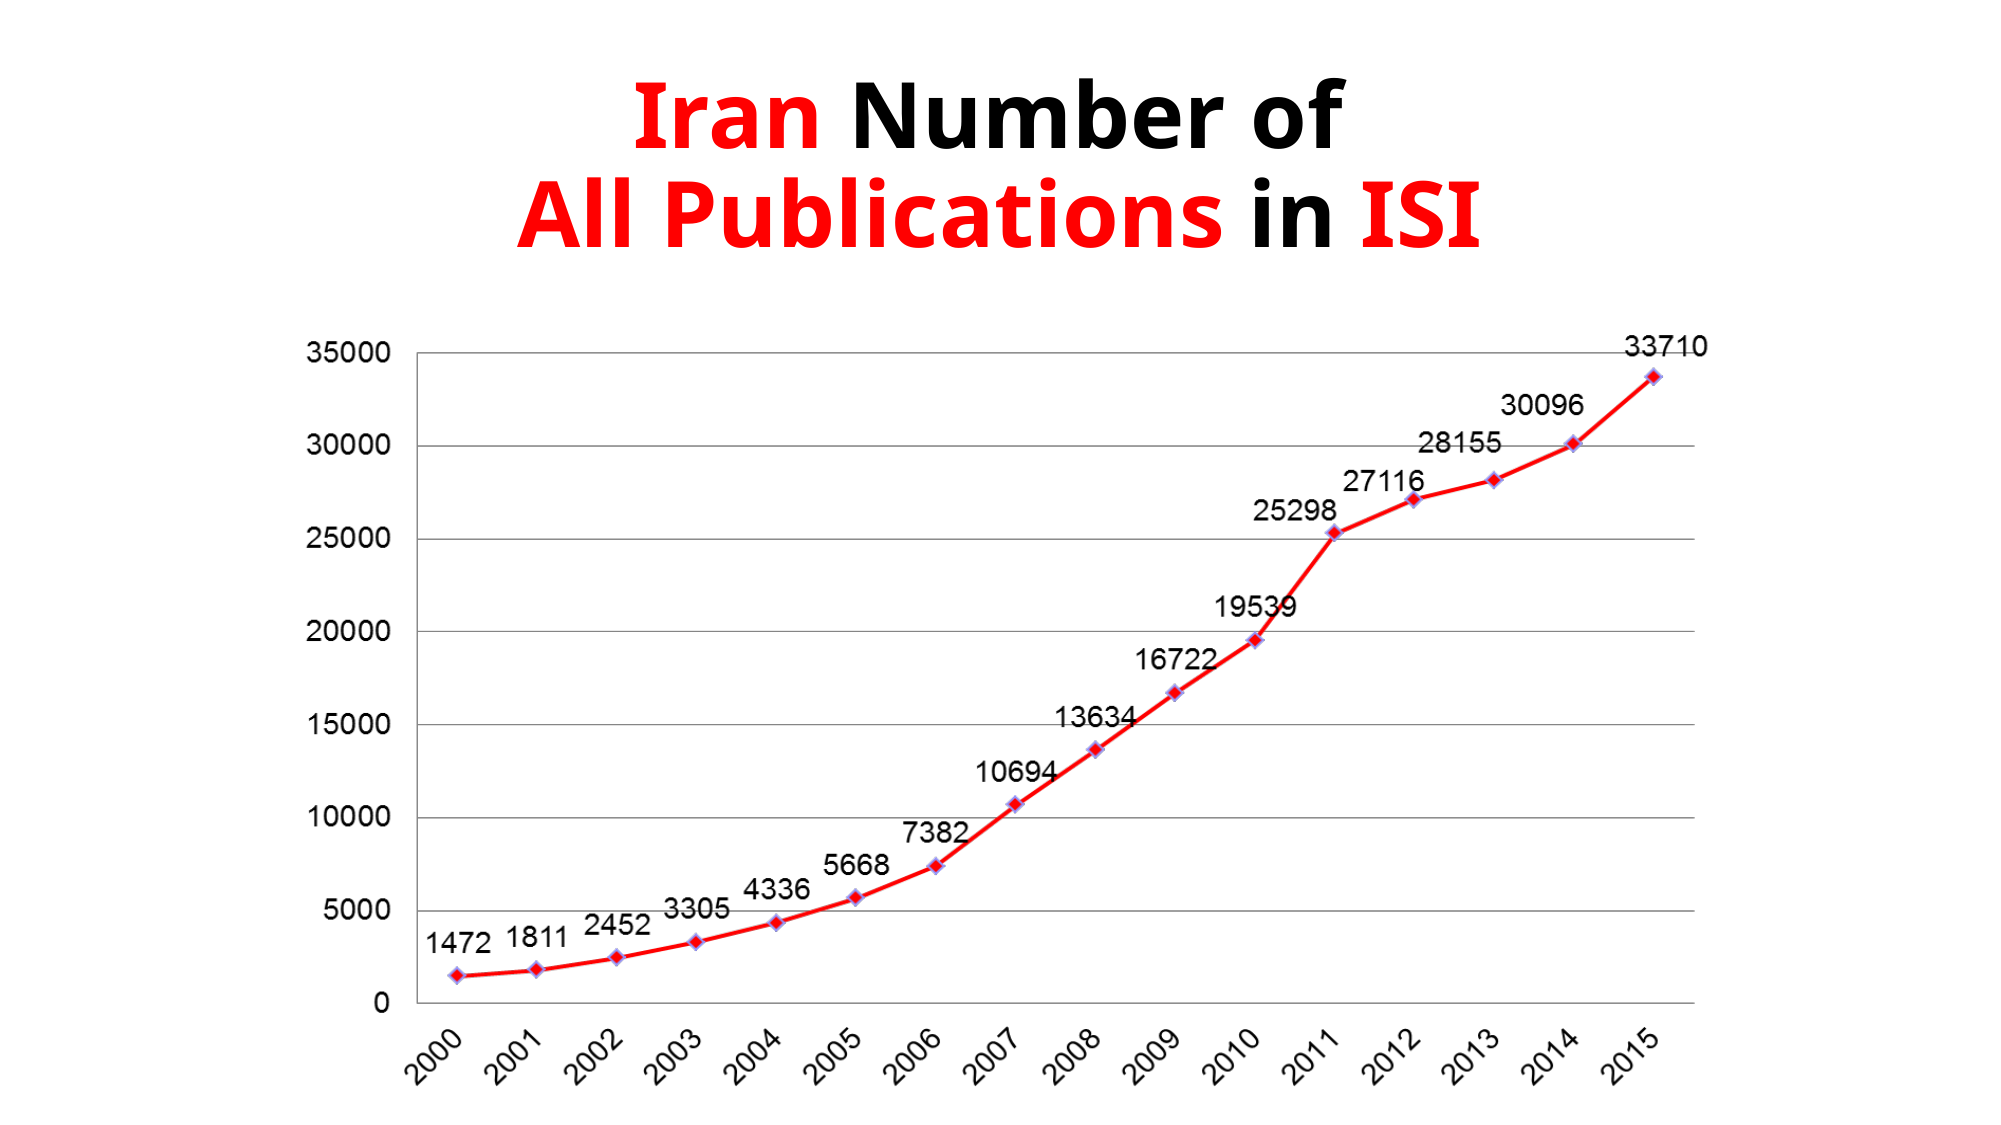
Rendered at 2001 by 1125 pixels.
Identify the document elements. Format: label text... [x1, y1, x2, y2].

title Iran Number of All Publications in ISI [137, 59, 1863, 278]
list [291, 326, 1718, 1106]
